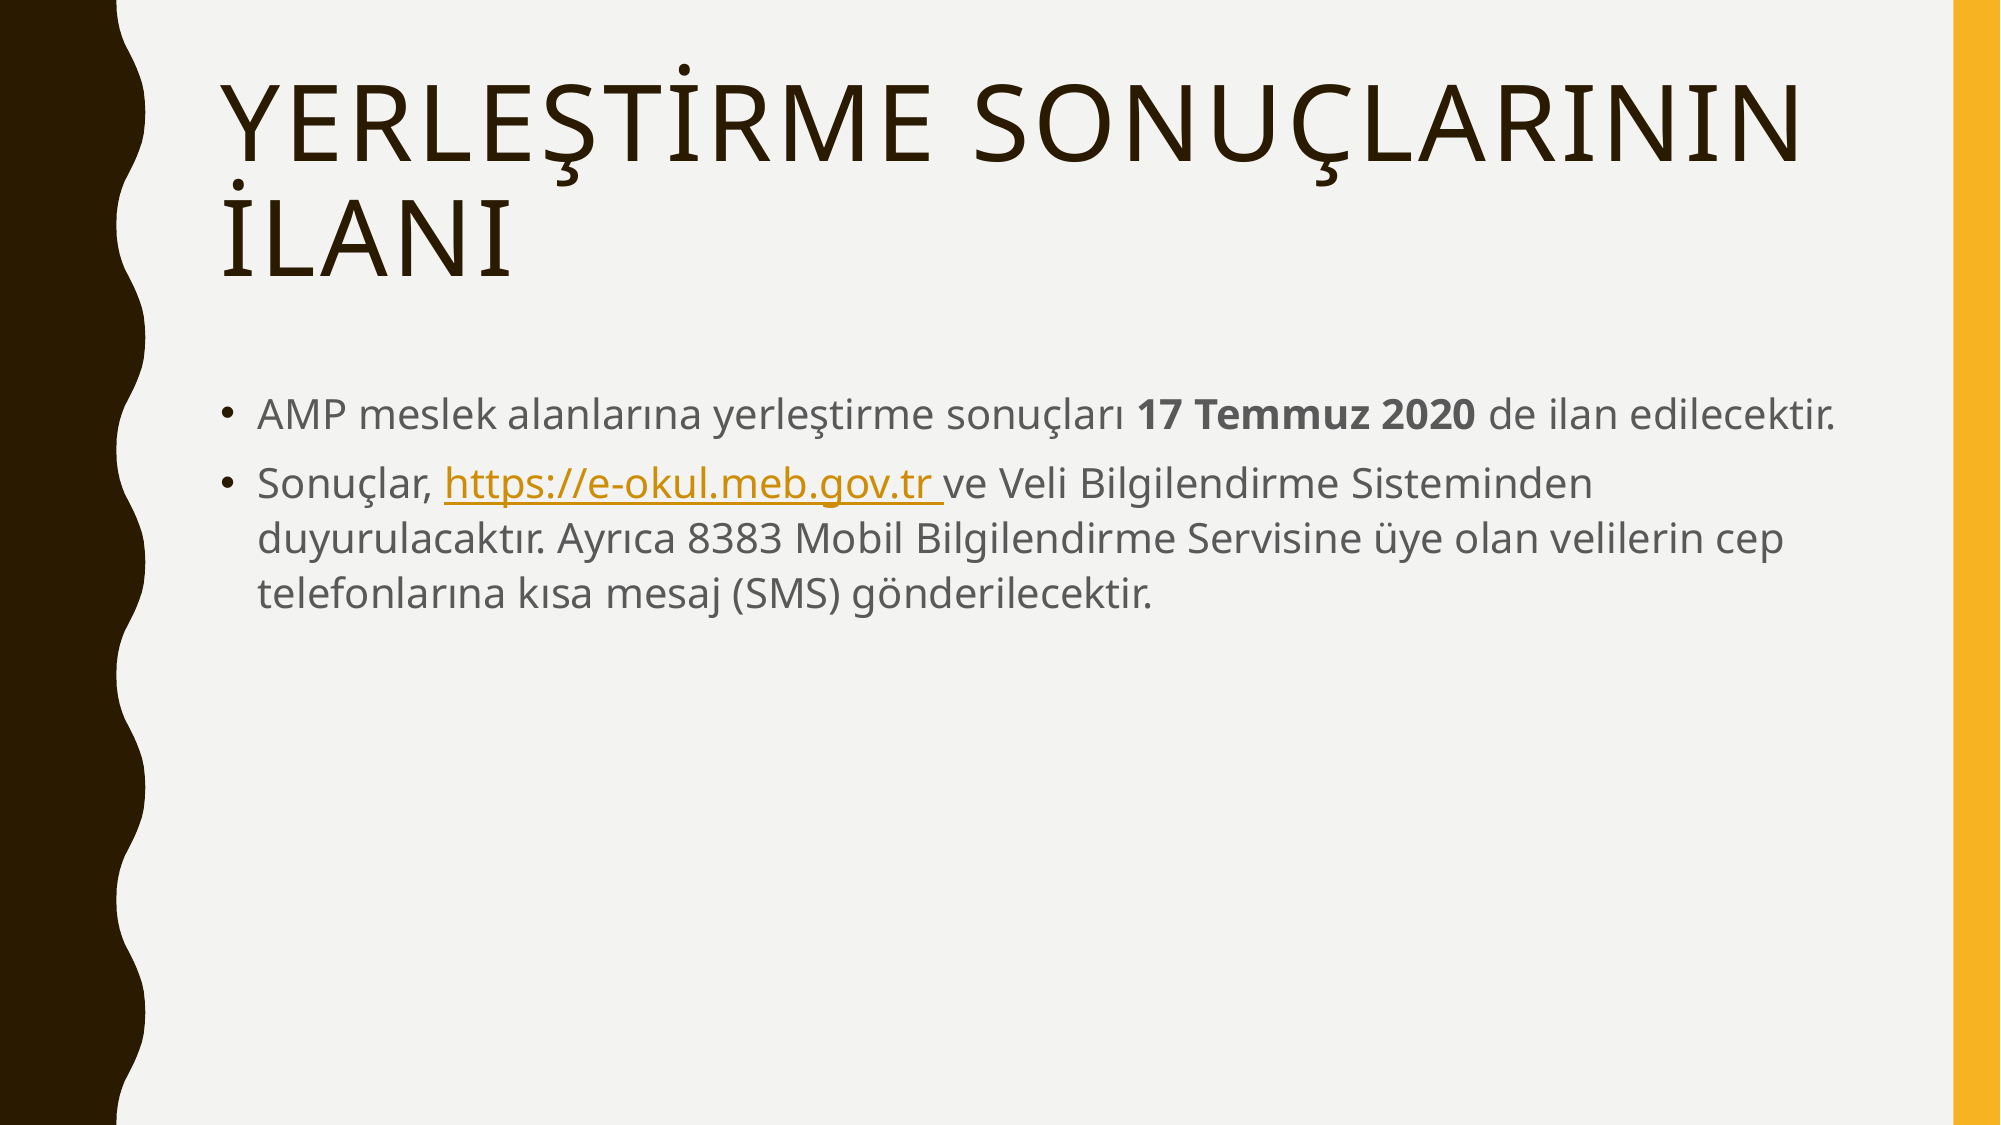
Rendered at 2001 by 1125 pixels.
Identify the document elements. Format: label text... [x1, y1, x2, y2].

list AMP meslek alanlarına yerleştirme sonuçları 17 Temmuz 2020 de ilan edilecektir. Sonuçlar, https://e-okul.meb.gov.tr ve Veli Bilgilendirme Sisteminden duyurulacaktır. Ayrıca 8383 Mobil Bilgilendirme Servisine üye olan velilerin cep telefonlarına kısa mesaj (SMS) gönderilecektir. [205, 375, 1875, 965]
title YERLEŞTİRME SONUÇLARININ İLANI [205, 62, 1875, 308]
